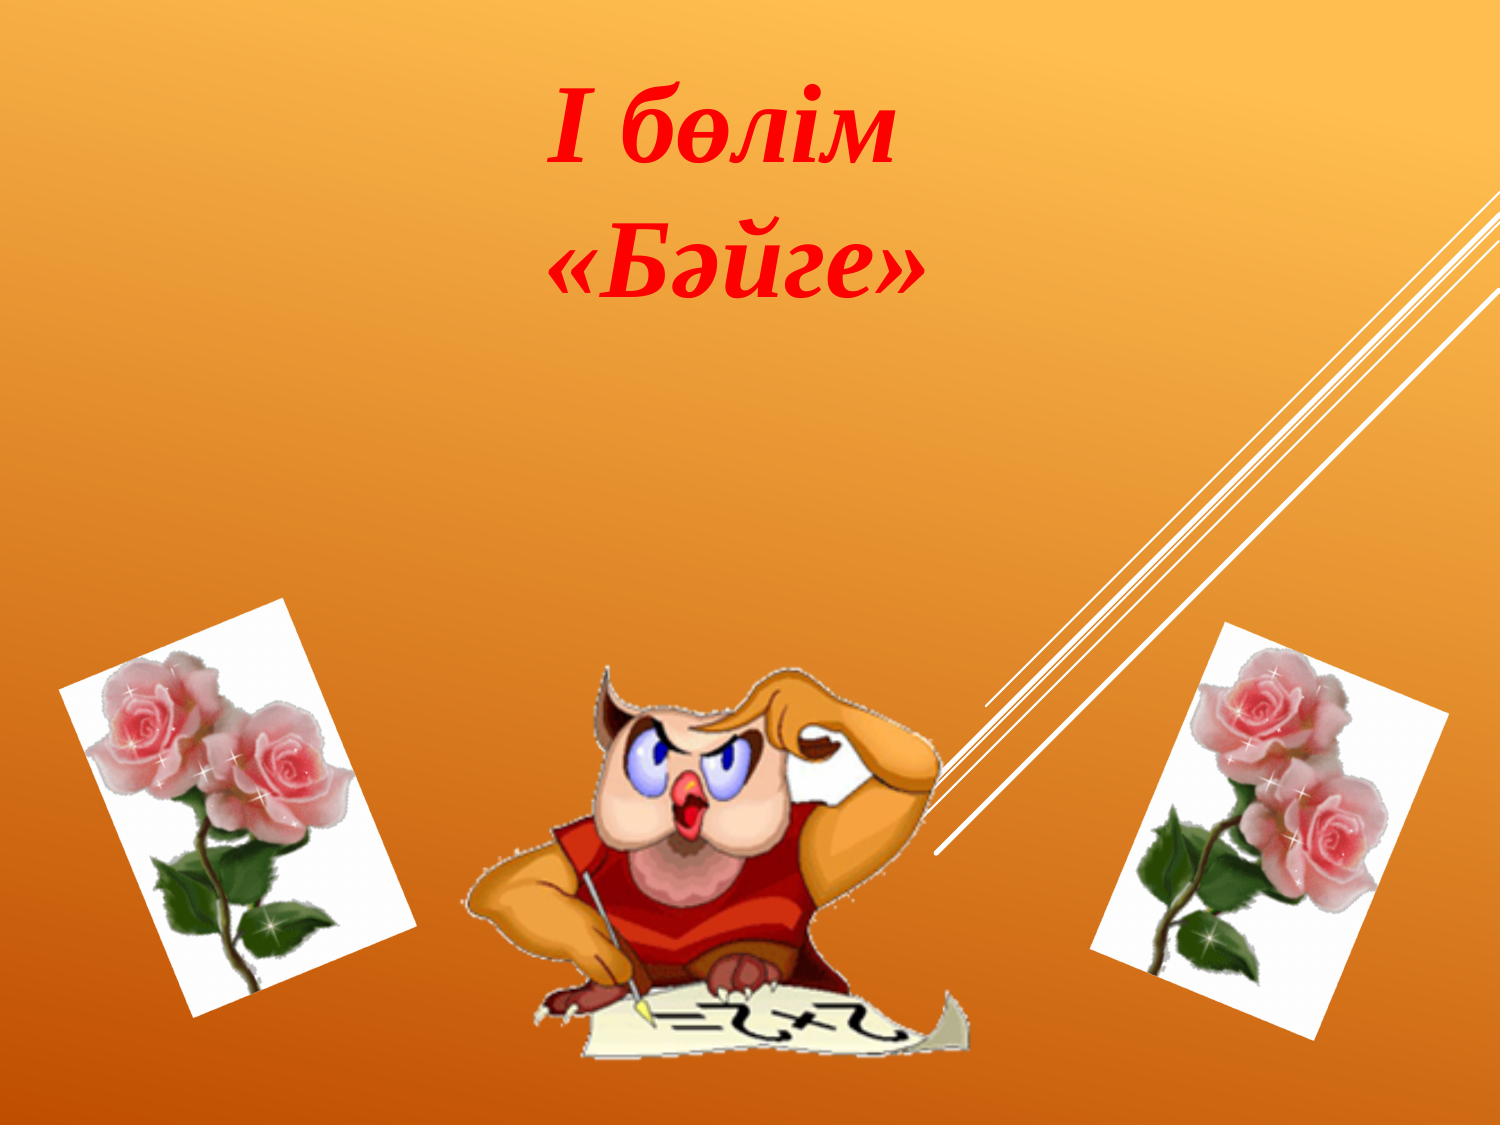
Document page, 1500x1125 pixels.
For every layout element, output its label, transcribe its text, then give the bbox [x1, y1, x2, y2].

picture [1091, 623, 1448, 1040]
subtitle І бөлім «Бәйге» [277, 42, 1199, 711]
picture [60, 599, 416, 1017]
picture [456, 644, 977, 1079]
